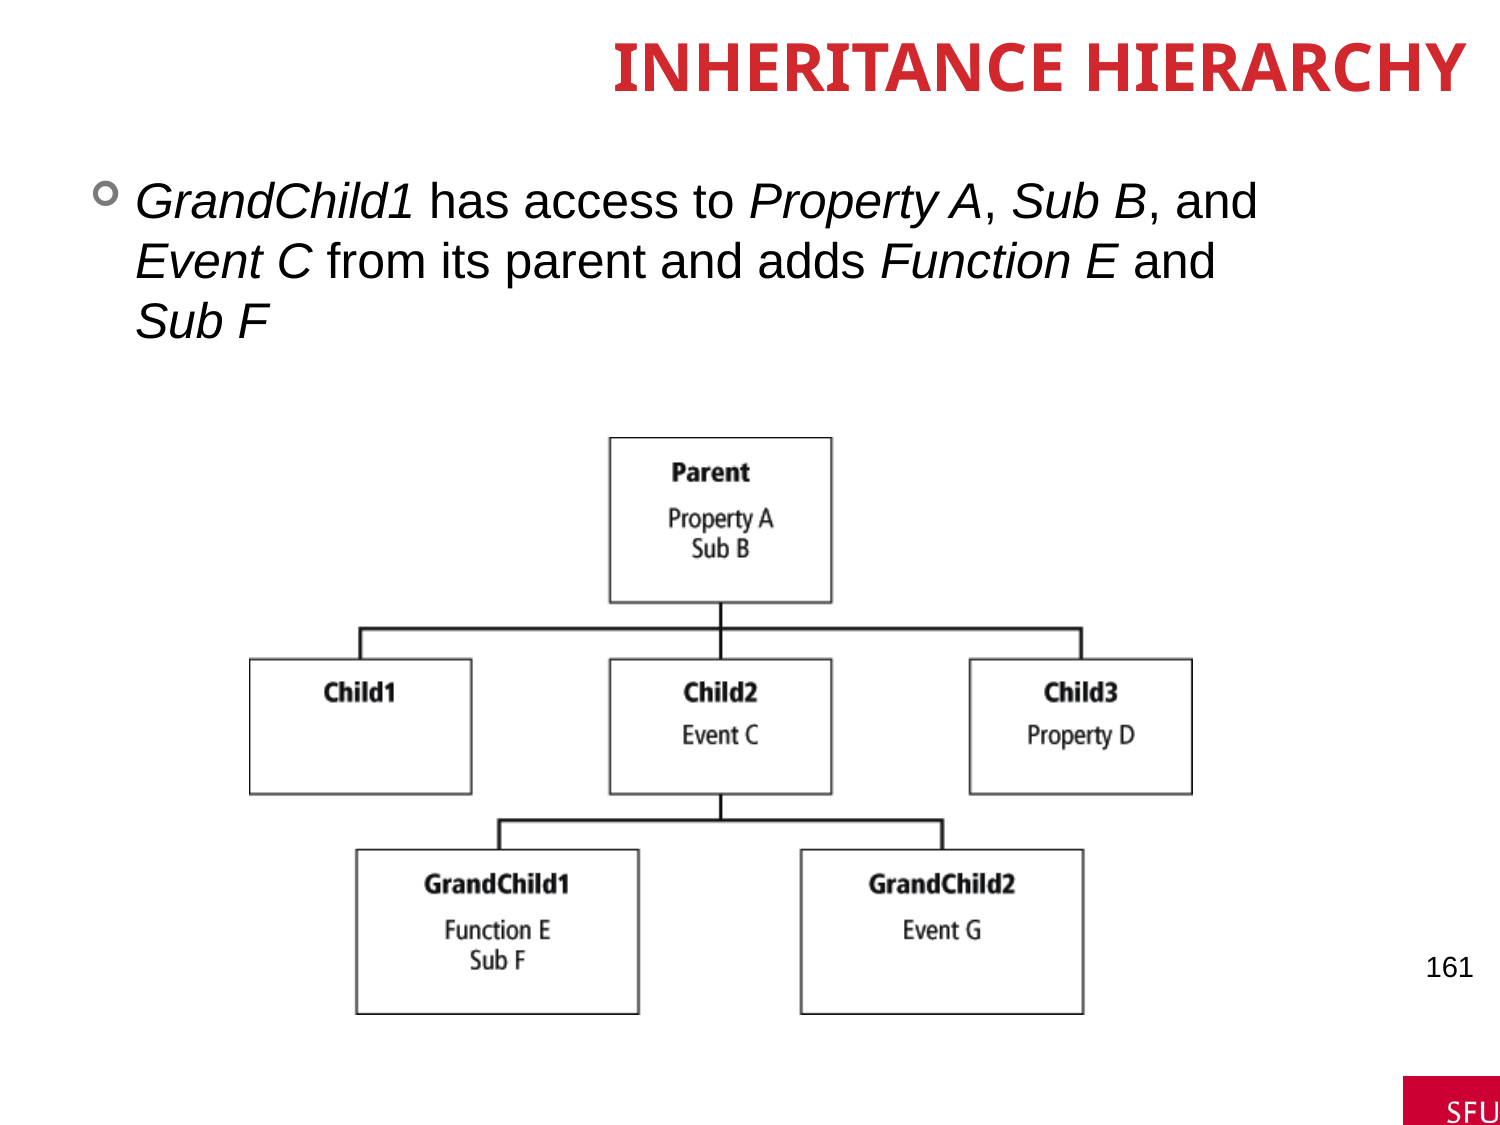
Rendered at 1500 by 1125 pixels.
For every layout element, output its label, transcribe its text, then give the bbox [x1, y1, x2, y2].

title Inheritance Hierarchy [24, 20, 1483, 113]
picture [1403, 1076, 1500, 1125]
picture [249, 436, 1194, 1016]
slide_number 161 [1400, 940, 1500, 1026]
list GrandChild1 has access to Property A, Sub B, and Event C from its parent and adds Function E and Sub F [75, 160, 1317, 1062]
